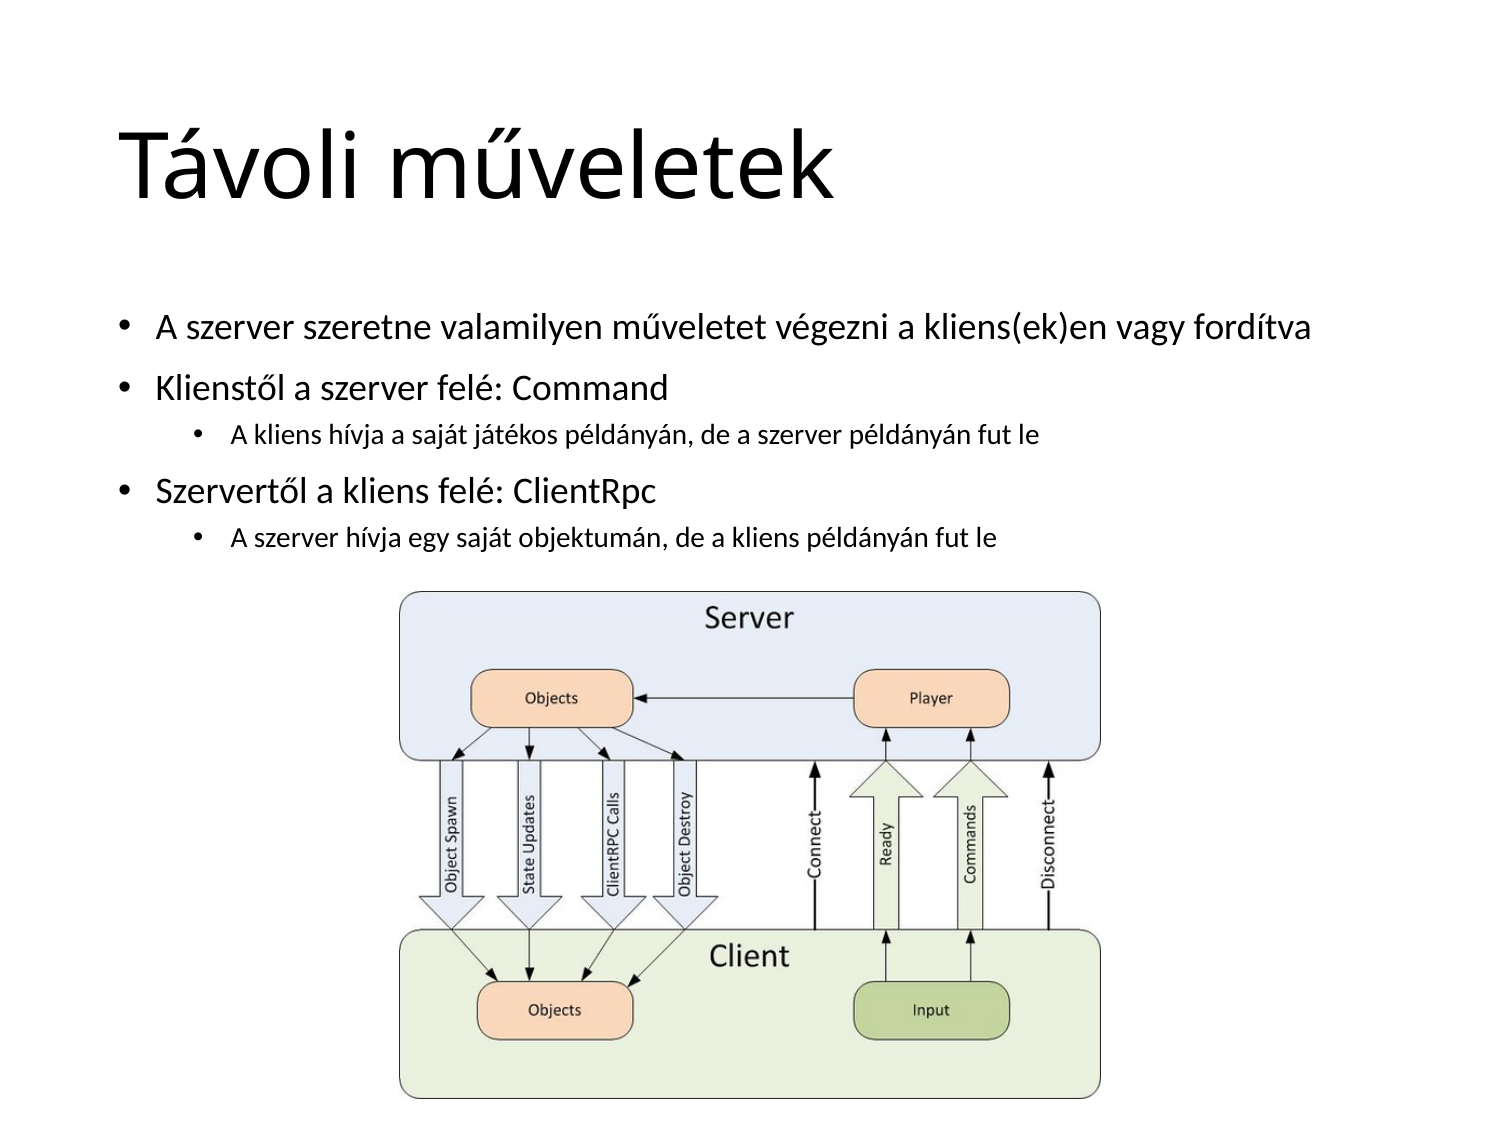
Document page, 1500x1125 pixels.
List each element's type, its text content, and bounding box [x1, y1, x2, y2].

picture [399, 591, 1101, 1099]
list A szerver szeretne valamilyen műveletet végezni a kliens(ek)en vagy fordítva Klienstől a szerver felé: Command A kliens hívja a saját játékos példányán, de a szerver példányán fut le Szervertől a kliens felé: ClientRpc A szerver hívja egy saját objektumán, de a kliens példányán fut le [103, 299, 1397, 1014]
title Távoli műveletek [103, 59, 1397, 278]
